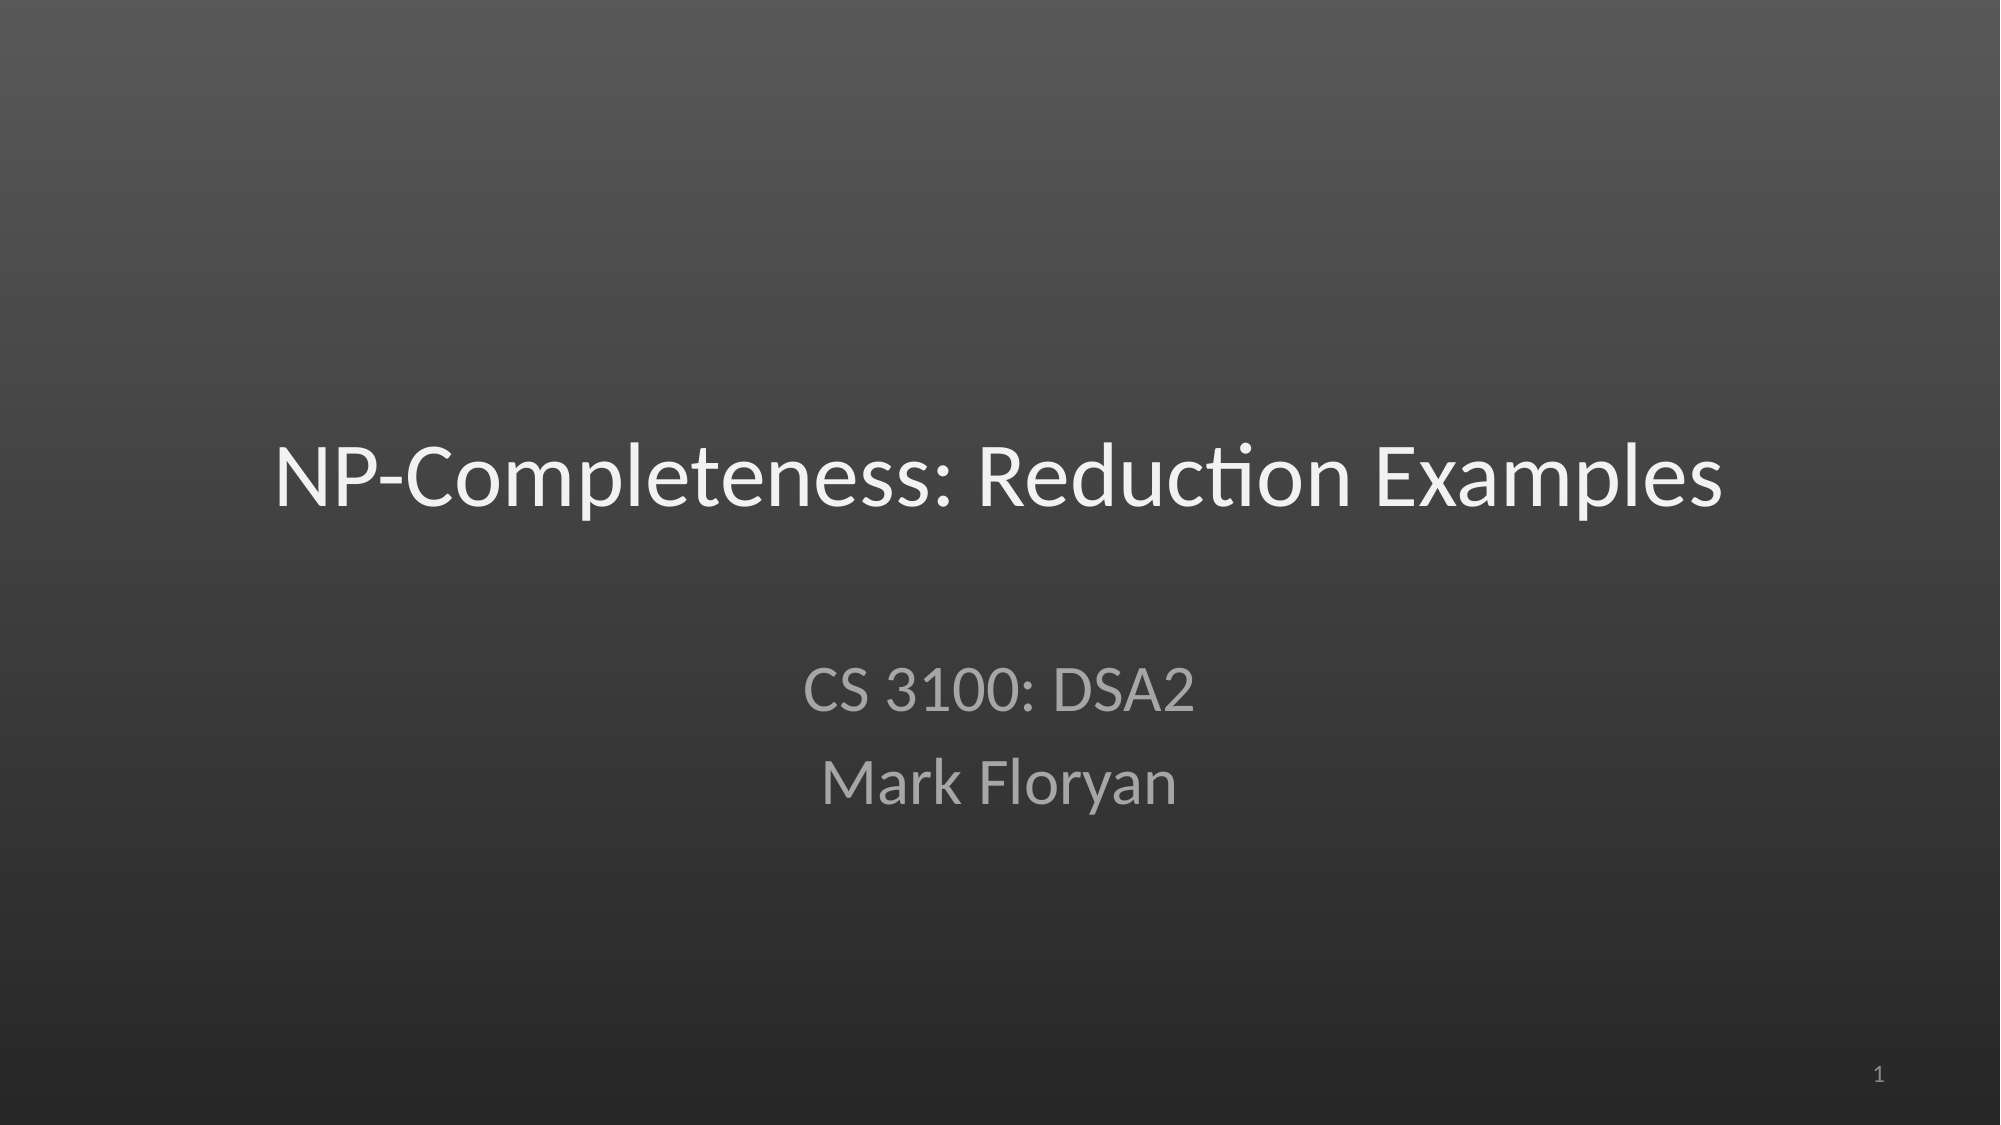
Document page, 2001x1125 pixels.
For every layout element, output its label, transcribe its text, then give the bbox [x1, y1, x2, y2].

title NP-Completeness: Reduction Examples [150, 349, 1850, 591]
subtitle CS 3100: DSA2 Mark Floryan [300, 637, 1700, 925]
slide_number 1 [1433, 1042, 1900, 1103]
